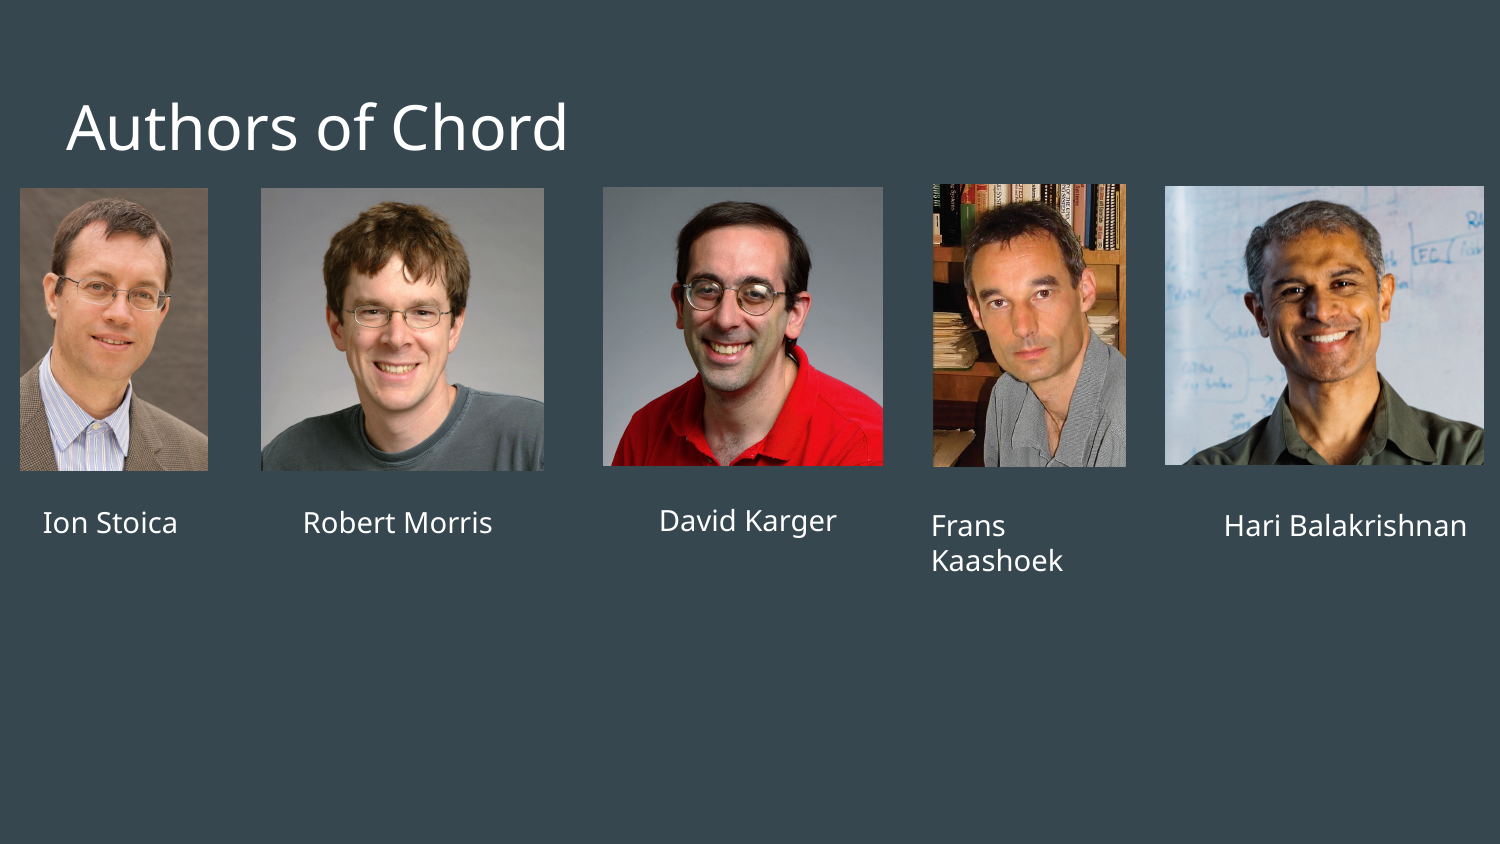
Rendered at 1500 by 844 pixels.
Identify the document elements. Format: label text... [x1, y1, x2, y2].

picture [1164, 186, 1485, 466]
picture [603, 187, 883, 467]
title Authors of Chord [51, 72, 1449, 167]
text_box Ion Stoica [27, 489, 207, 557]
picture [261, 188, 544, 471]
picture [20, 188, 209, 471]
text_box Hari Balakrishnan [1208, 492, 1500, 525]
text_box Robert Morris [287, 489, 526, 557]
text_box David Karger [643, 486, 883, 530]
picture [933, 184, 1126, 467]
text_box Frans Kaashoek [915, 492, 1144, 536]
